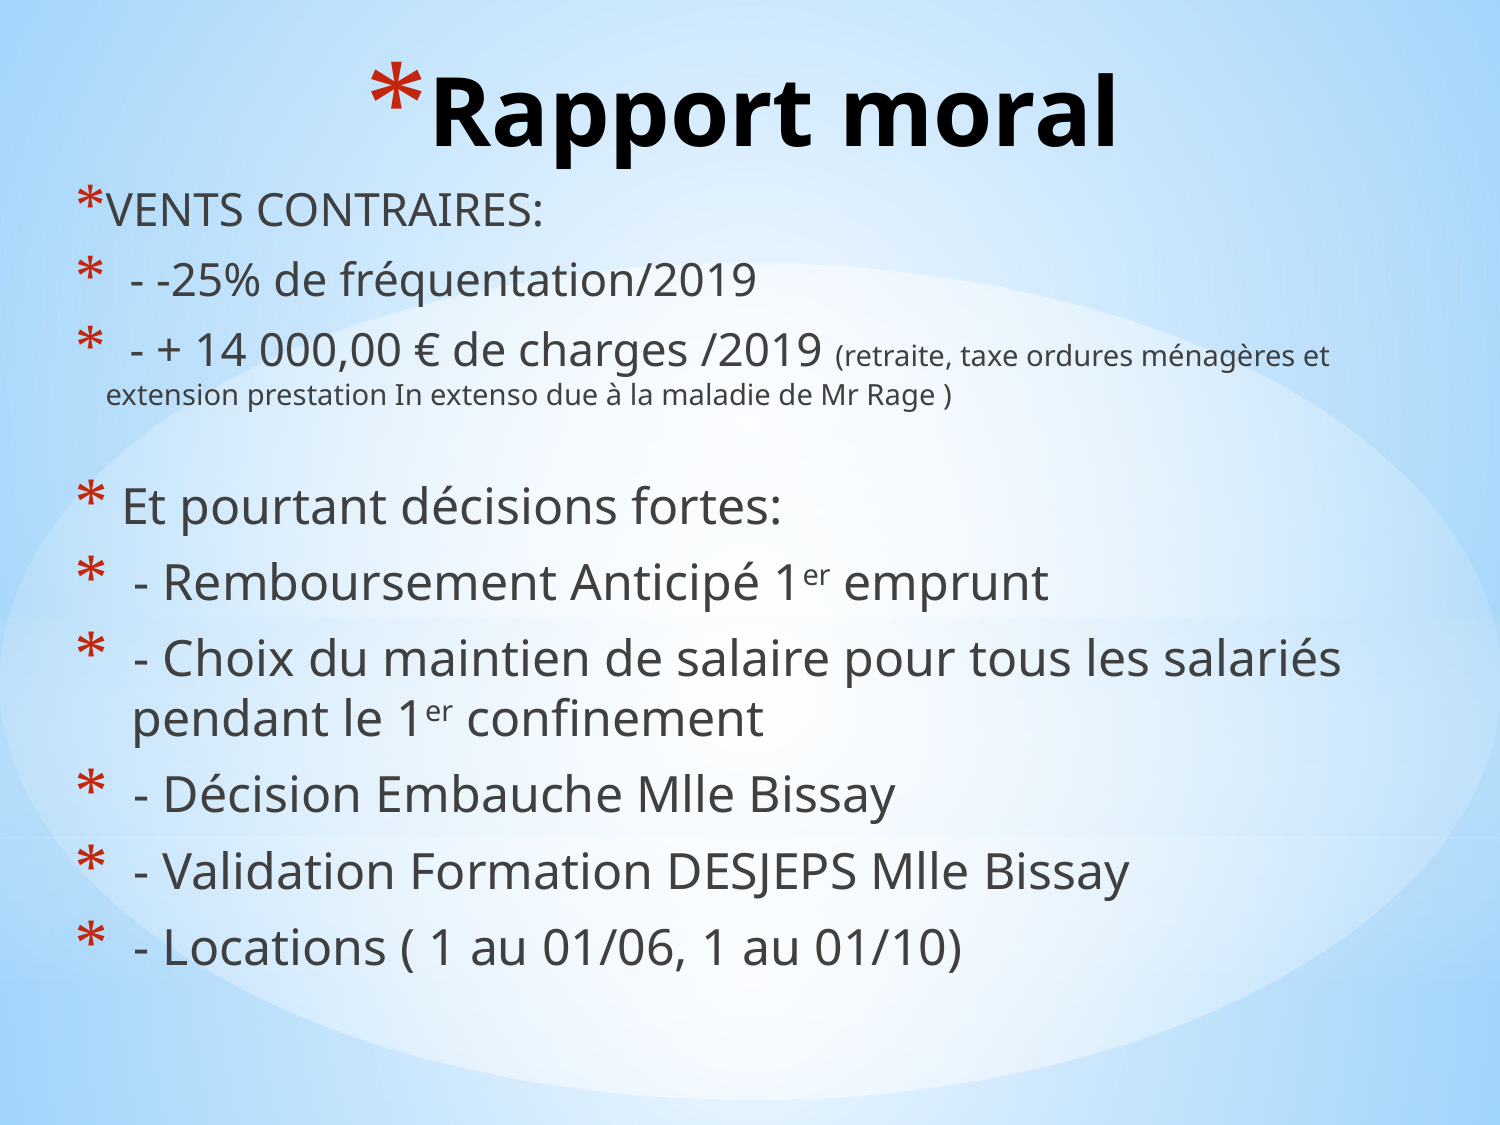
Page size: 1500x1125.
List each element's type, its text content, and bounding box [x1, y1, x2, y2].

list VENTS CONTRAIRES: - -25% de fréquentation/2019 - + 14 000,00 € de charges /2019 (retraite, taxe ordures ménagères et extension prestation In extenso due à la maladie de Mr Rage ) Et pourtant décisions fortes: - Remboursement Anticipé 1er emprunt - Choix du maintien de salaire pour tous les salariés pendant le 1er confinement - Décision Embauche Mlle Bissay - Validation Formation DESJEPS Mlle Bissay - Locations ( 1 au 01/06, 1 au 01/10) [53, 172, 1459, 1094]
title Rapport moral [88, 42, 1400, 172]
